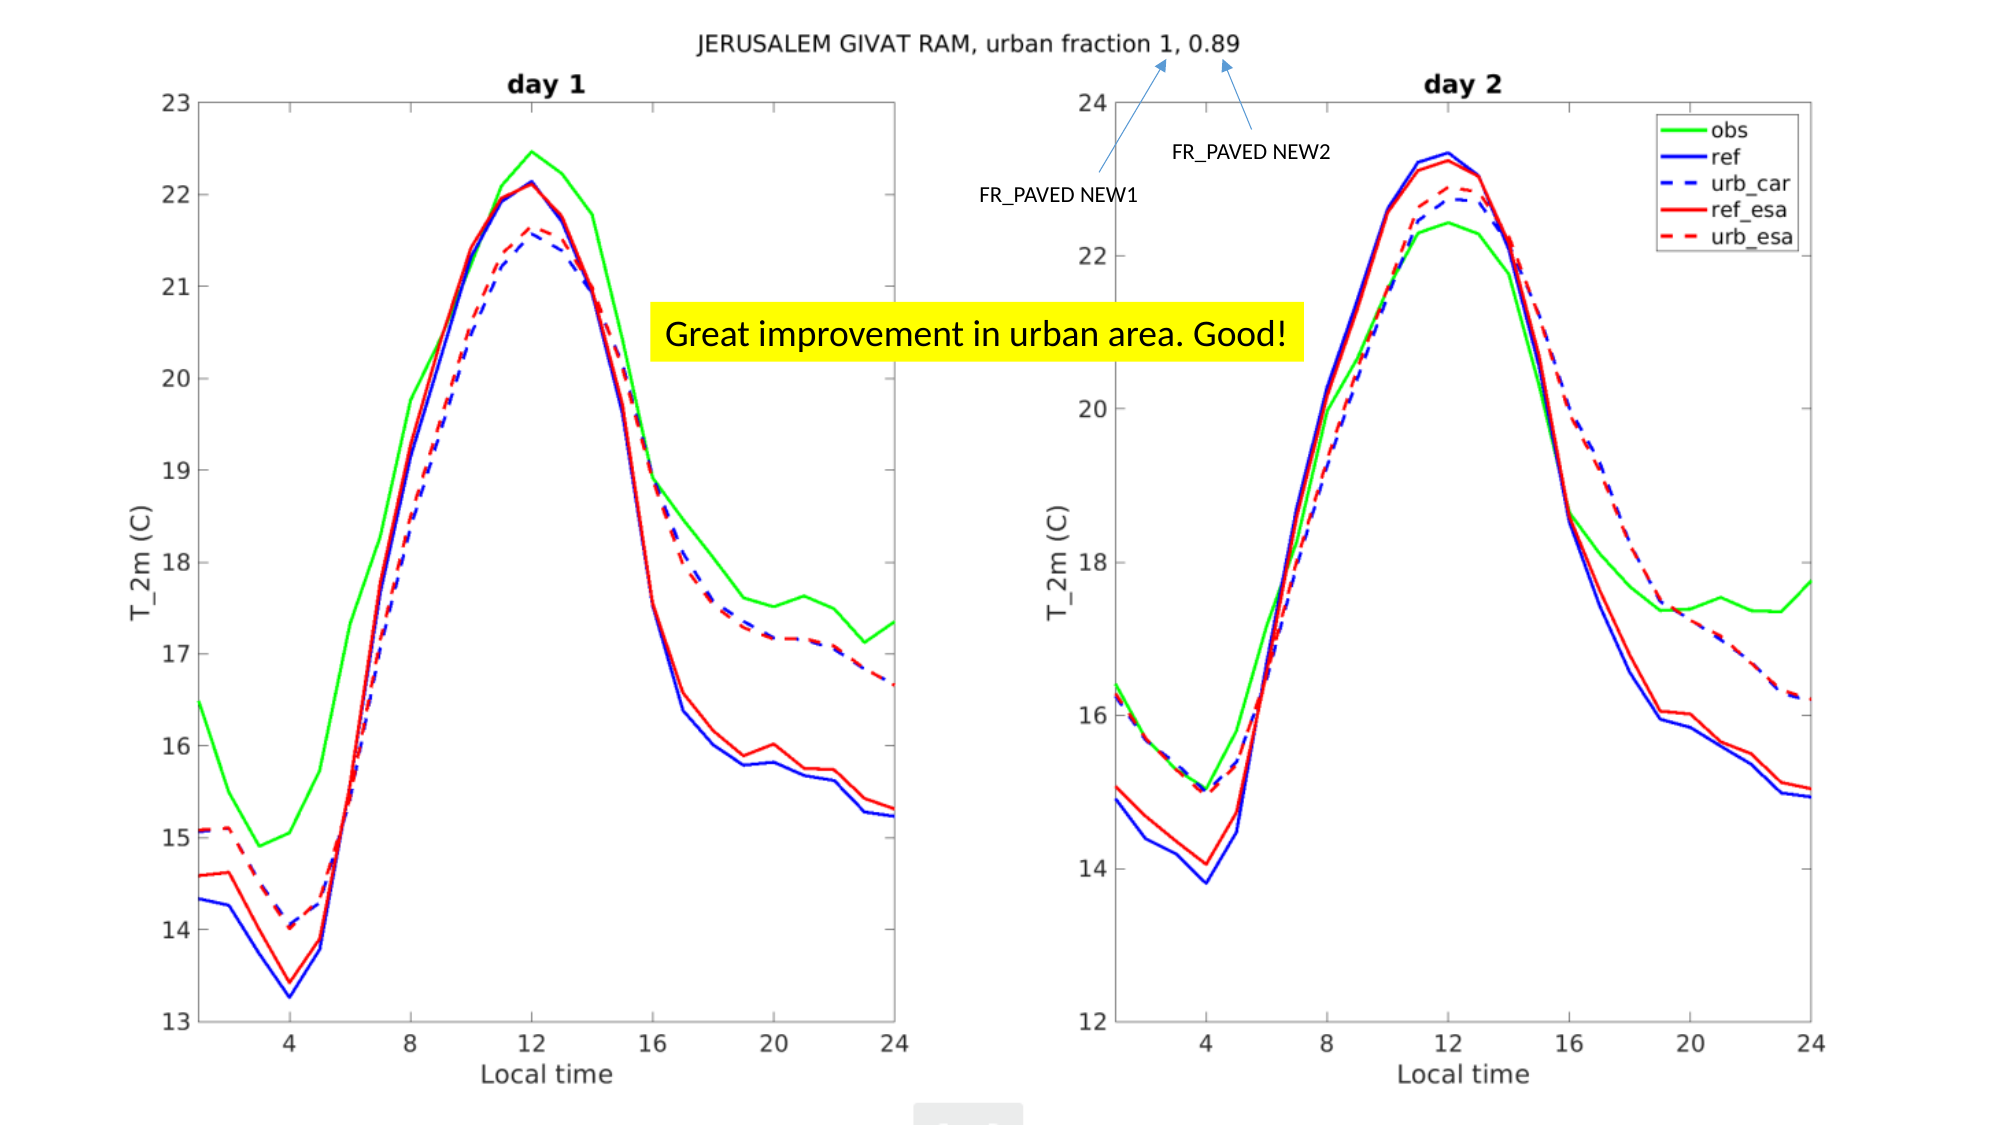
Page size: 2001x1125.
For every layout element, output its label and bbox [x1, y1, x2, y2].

text_box [1222, 58, 1252, 130]
picture [120, 0, 1880, 1125]
text_box [1099, 58, 1167, 173]
